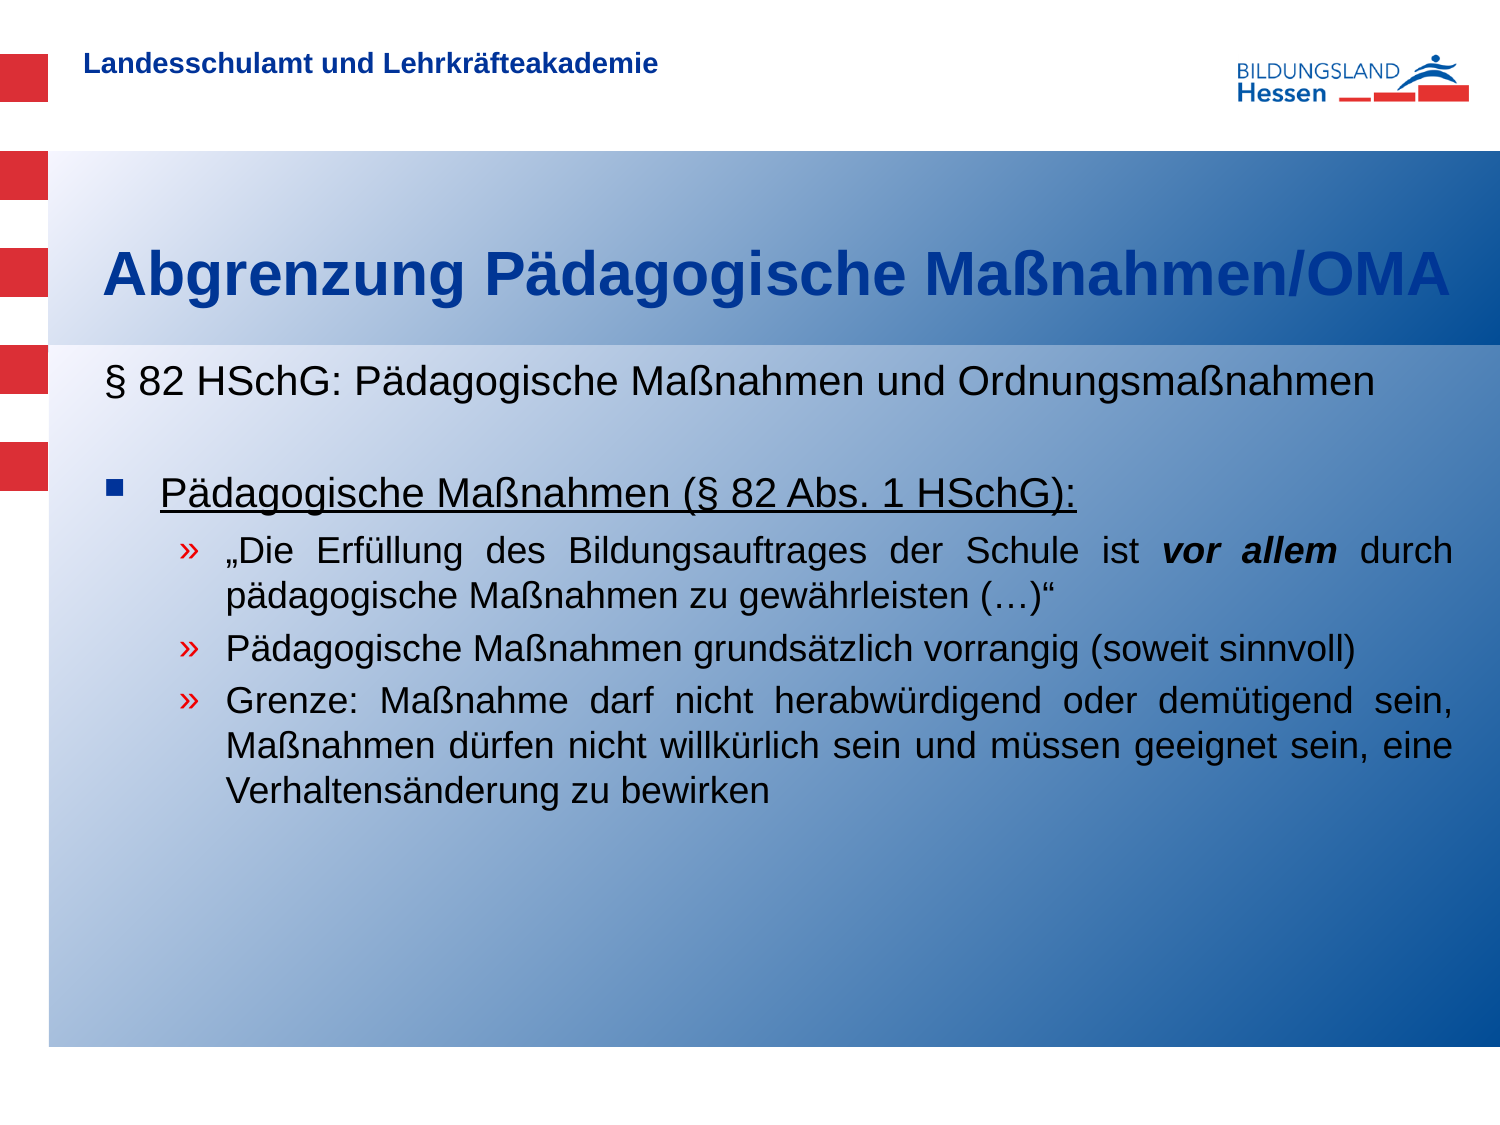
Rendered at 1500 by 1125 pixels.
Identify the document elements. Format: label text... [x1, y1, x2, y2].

title Abgrenzung Pädagogische Maßnahmen/OMA [87, 146, 1471, 309]
list § 82 HSchG: Pädagogische Maßnahmen und Ordnungsmaßnahmen Pädagogische Maßnahmen (§ 82 Abs. 1 HSchG): „Die Erfüllung des Bildungsauftrages der Schule ist vor allem durch pädagogische Maßnahmen zu gewährleisten (…)“ Pädagogische Maßnahmen grundsätzlich vorrangig (soweit sinnvoll) Grenze: Maßnahme darf nicht herabwürdigend oder demütigend sein, Maßnahmen dürfen nicht willkürlich sein und müssen geeignet sein, eine Verhaltensänderung zu bewirken [88, 346, 1469, 1047]
picture [1238, 54, 1469, 102]
